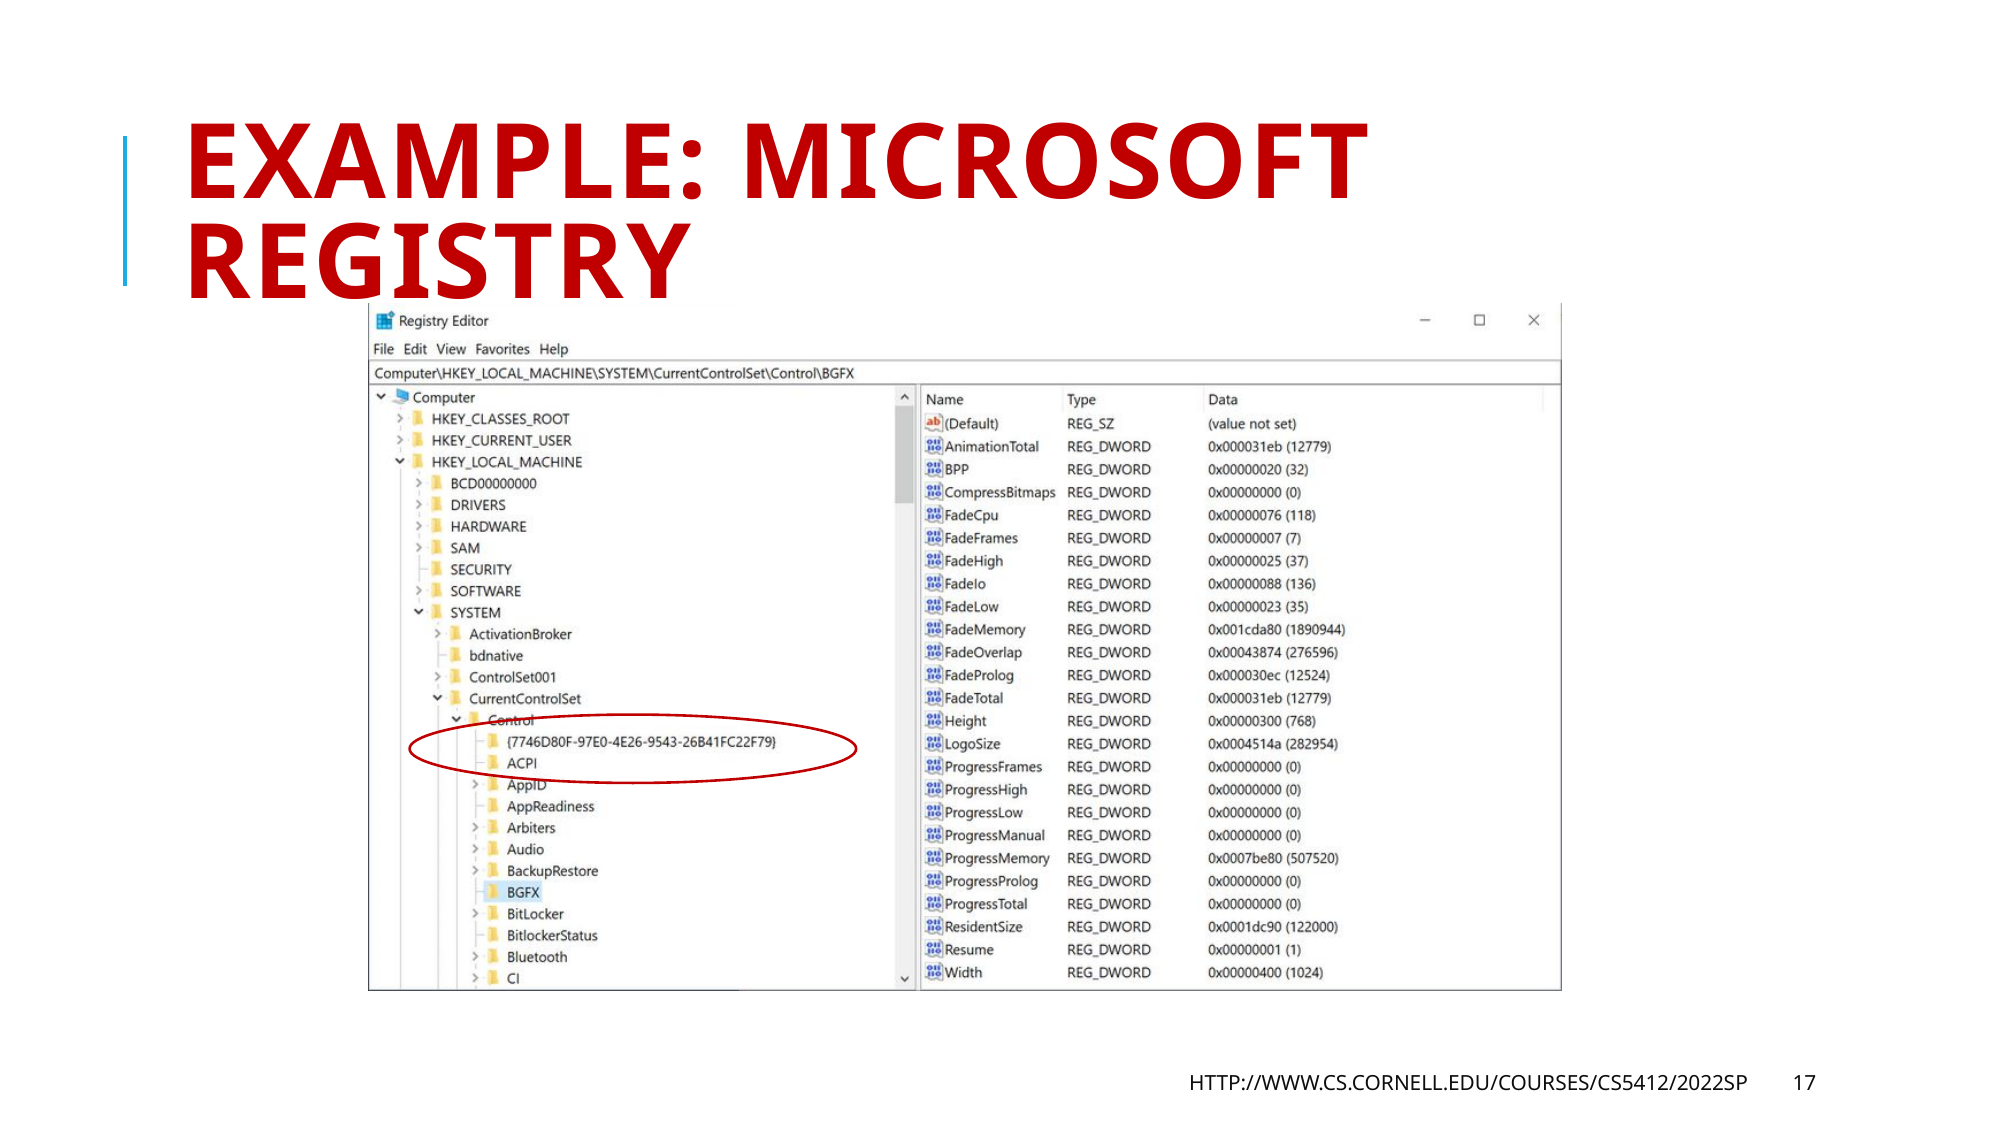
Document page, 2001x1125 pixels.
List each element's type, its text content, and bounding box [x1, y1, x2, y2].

picture [368, 303, 1562, 991]
title Example: Microsoft Registry [168, 96, 1763, 342]
footer http://www.cs.cornell.edu/courses/cs5412/2022sp [794, 1061, 1763, 1107]
slide_number 17 [1777, 1061, 1938, 1107]
